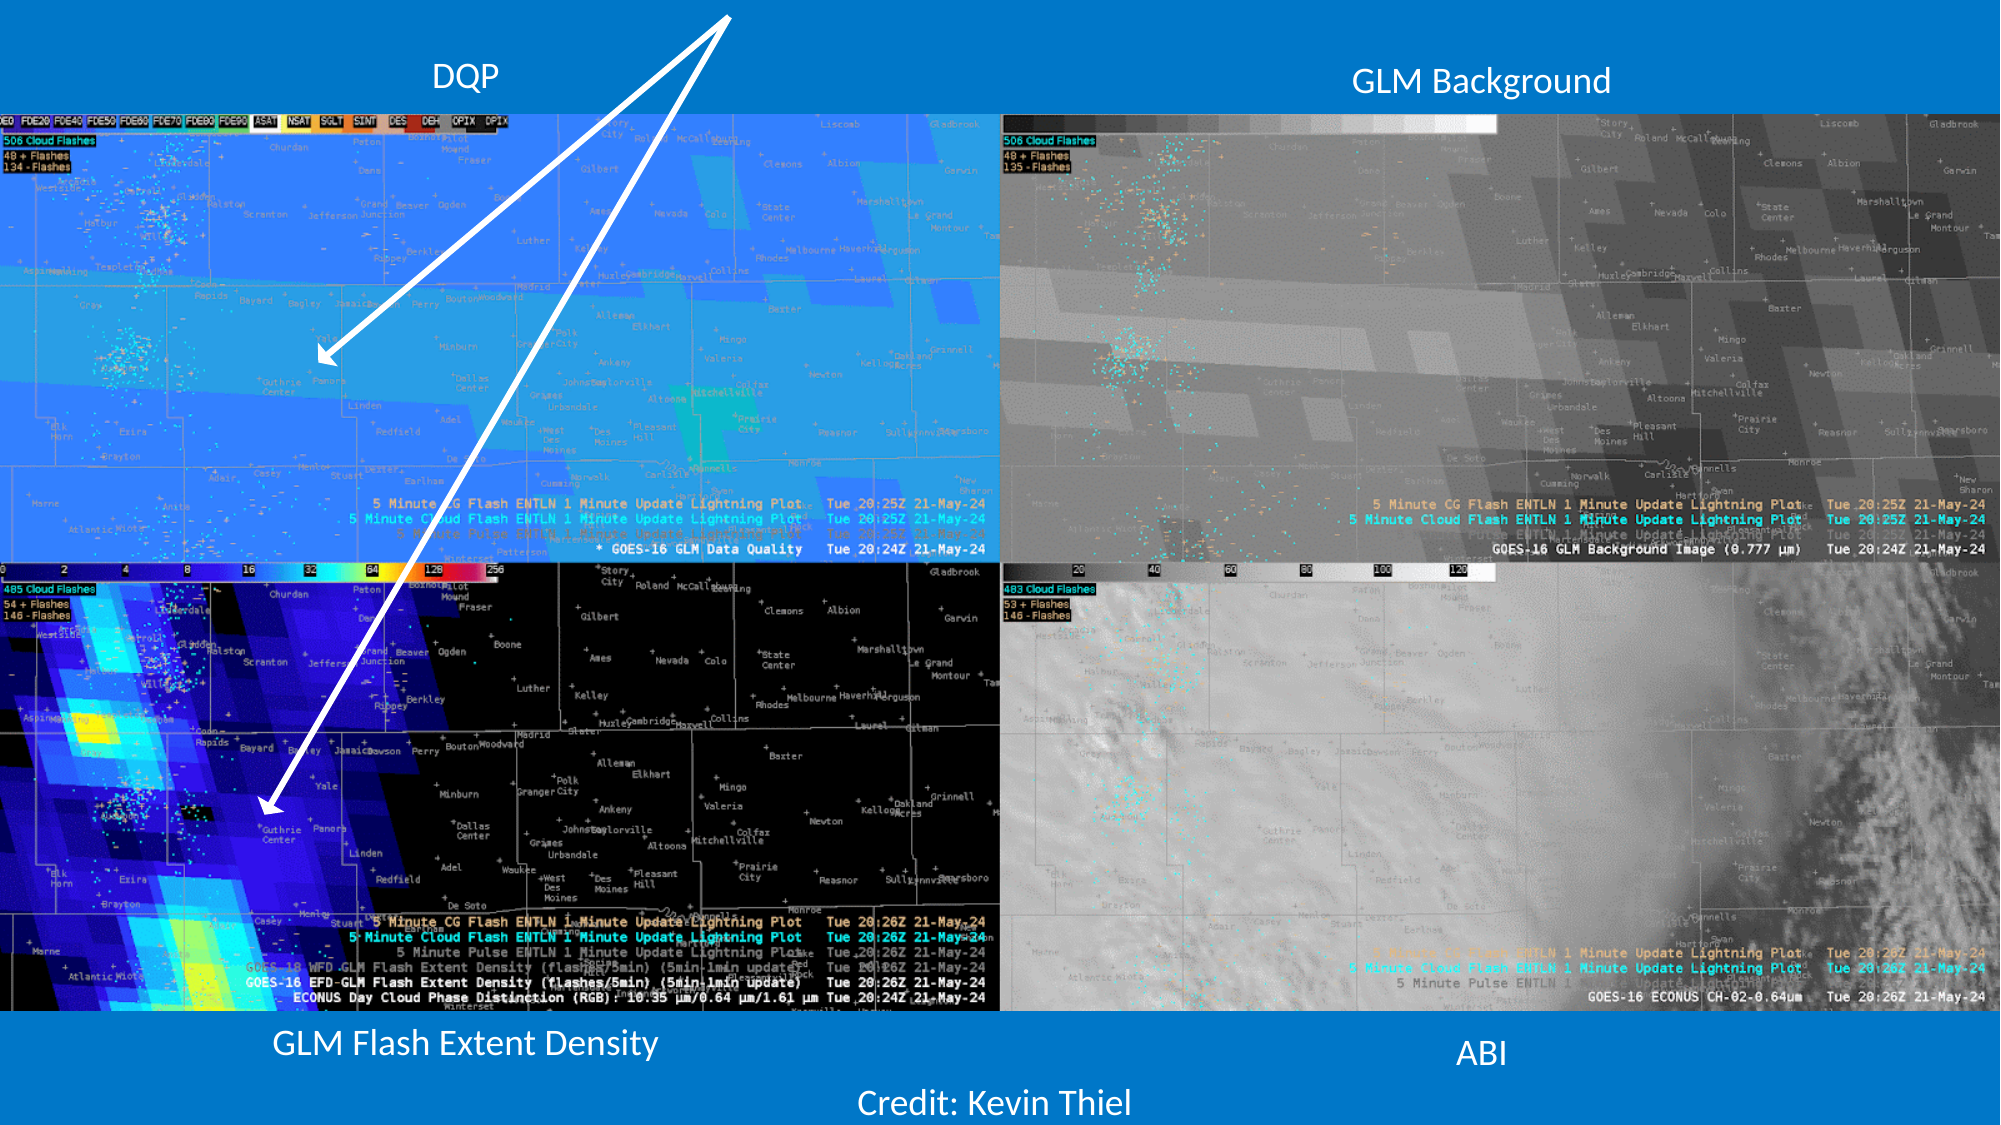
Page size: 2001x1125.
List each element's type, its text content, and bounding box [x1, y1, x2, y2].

text_box GLM Background [1290, 48, 1674, 109]
text_box ABI [1242, 1020, 1722, 1080]
text_box GLM Flash Extent Density [226, 1011, 706, 1071]
picture [0, 114, 2000, 1011]
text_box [264, 16, 730, 815]
text_box Credit: Kevin Thiel [842, 1070, 1219, 1125]
